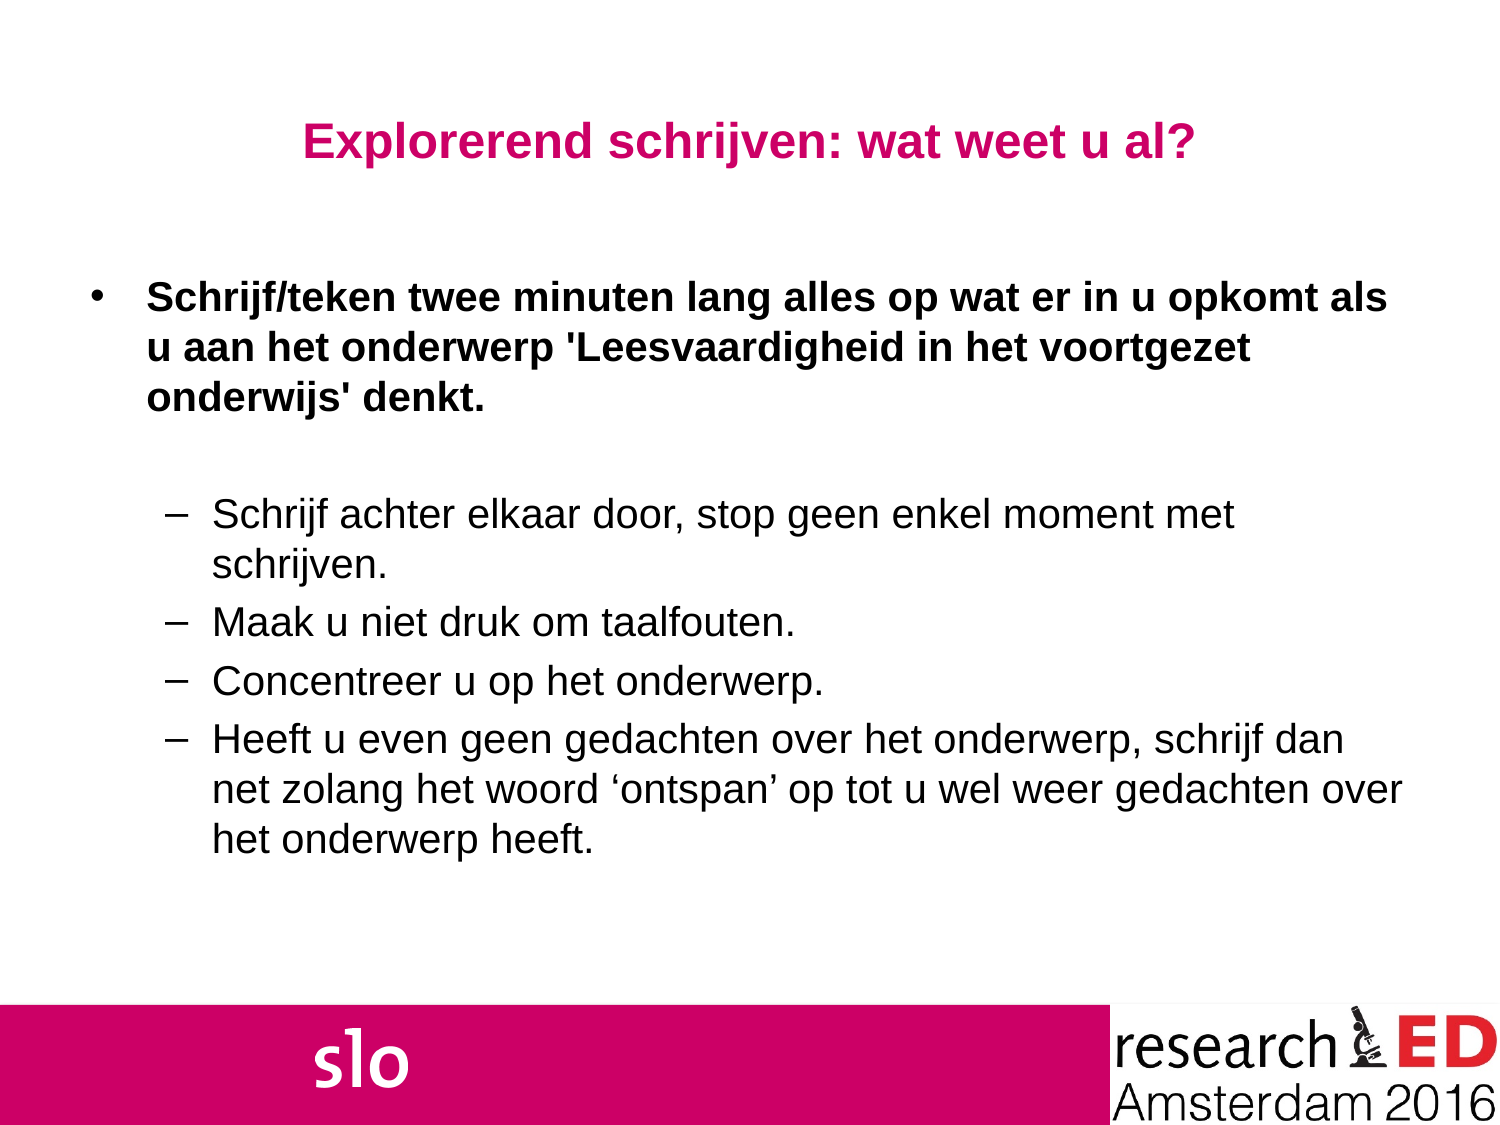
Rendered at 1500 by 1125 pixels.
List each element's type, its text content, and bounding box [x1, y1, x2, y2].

list Schrijf/teken twee minuten lang alles op wat er in u opkomt als u aan het onderwerp 'Leesvaardigheid in het voortgezet onderwijs' denkt. Schrijf achter elkaar door, stop geen enkel moment met schrijven. Maak u niet druk om taalfouten. Concentreer u op het onderwerp. Heeft u even geen gedachten over het onderwerp, schrijf dan net zolang het woord ‘ontspan’ op tot u wel weer gedachten over het onderwerp heeft. [75, 262, 1425, 1005]
picture [1110, 1004, 1500, 1125]
title Explorerend schrijven: wat weet u al? [75, 45, 1425, 233]
picture [315, 1028, 408, 1088]
